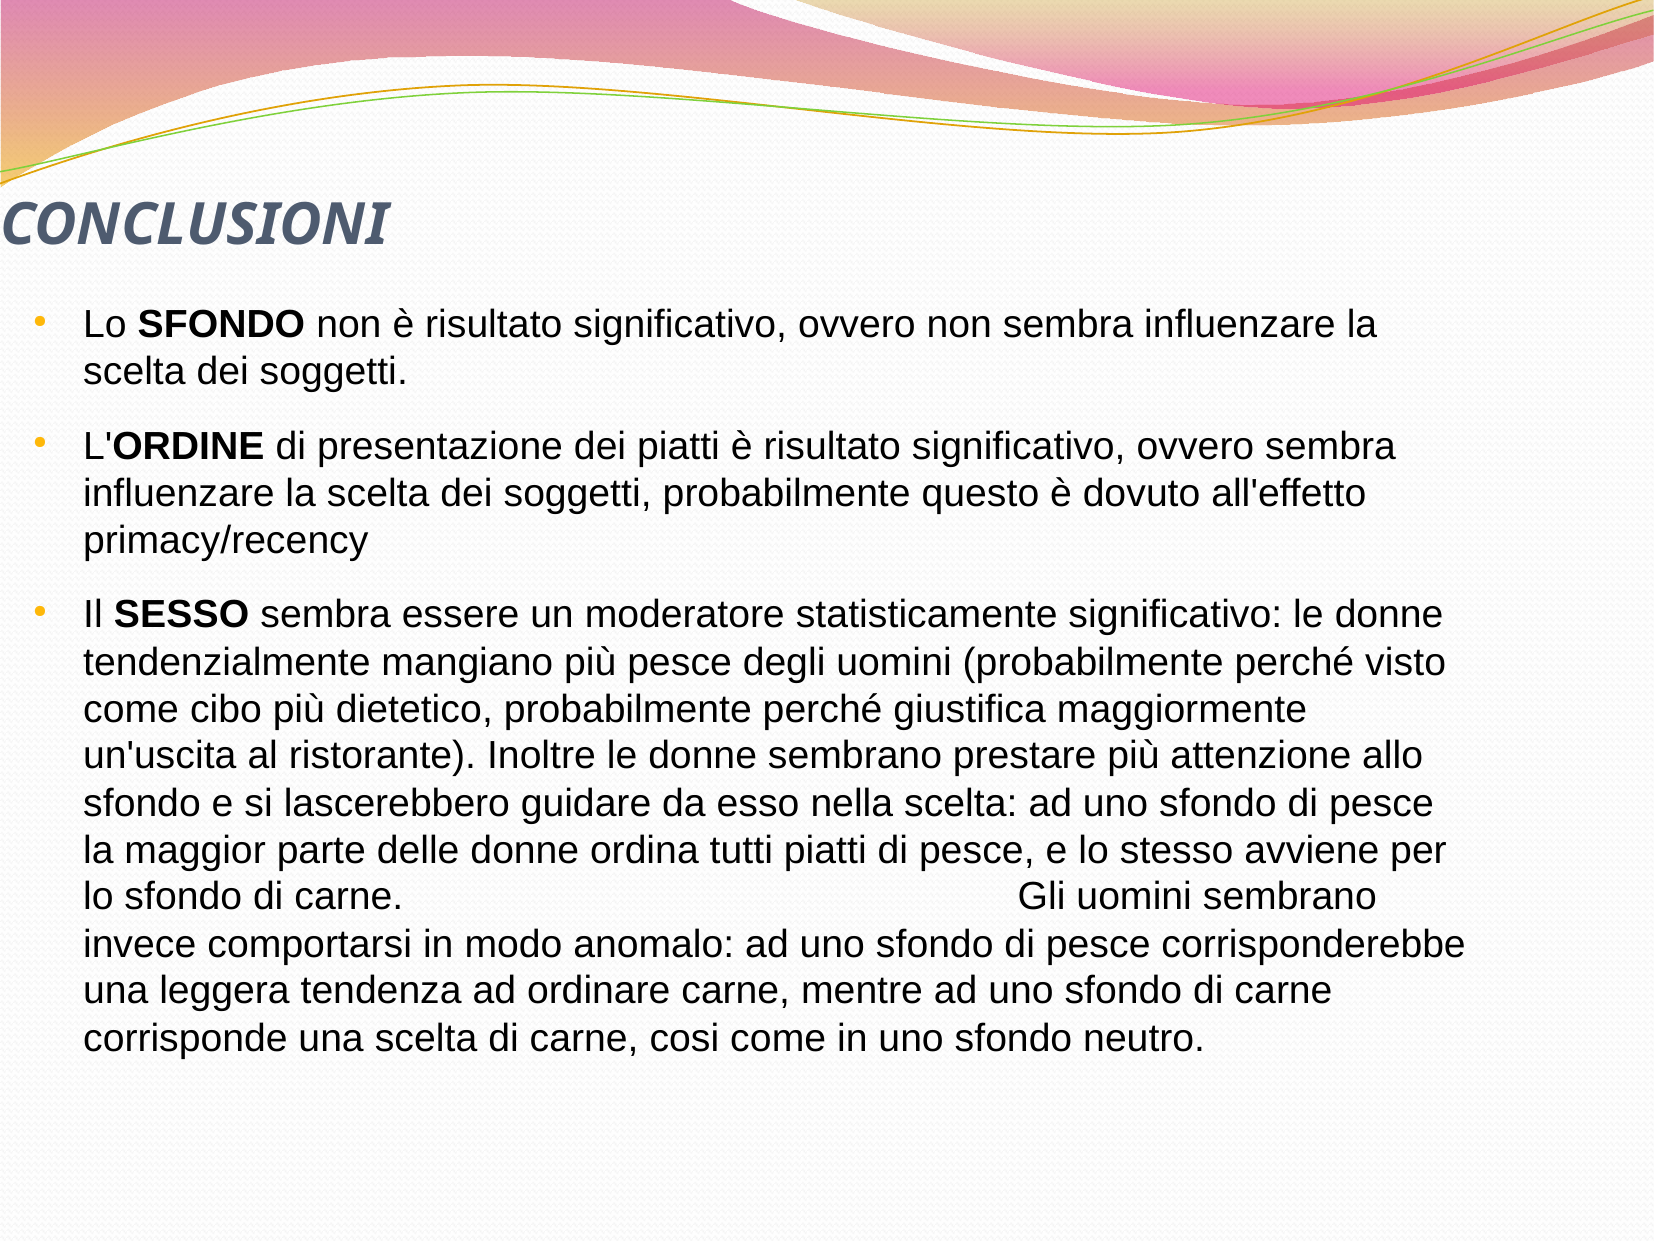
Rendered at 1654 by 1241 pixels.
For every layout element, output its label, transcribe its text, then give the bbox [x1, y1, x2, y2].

list Lo SFONDO non è risultato significativo, ovvero non sembra influenzare la scelta dei soggetti. L'ORDINE di presentazione dei piatti è risultato significativo, ovvero sembra influenzare la scelta dei soggetti, probabilmente questo è dovuto all'effetto primacy/recency Il SESSO sembra essere un moderatore statisticamente significativo: le donne tendenzialmente mangiano più pesce degli uomini (probabilmente perché visto come cibo più dietetico, probabilmente perché giustifica maggiormente un'uscita al ristorante). Inoltre le donne sembrano prestare più attenzione allo sfondo e si lascerebbero guidare da esso nella scelta: ad uno sfondo di pesce la maggior parte delle donne ordina tutti piatti di pesce, e lo stesso avviene per lo sfondo di carne. Gli uomini sembrano invece comportarsi in modo anomalo: ad uno sfondo di pesce corrisponderebbe una leggera tendenza ad ordinare carne, mentre ad uno sfondo di carne corrisponde una scelta di carne, cosi come in uno sfondo neutro. [0, 290, 1489, 1109]
title CONCLUSIONI [0, 49, 1489, 257]
